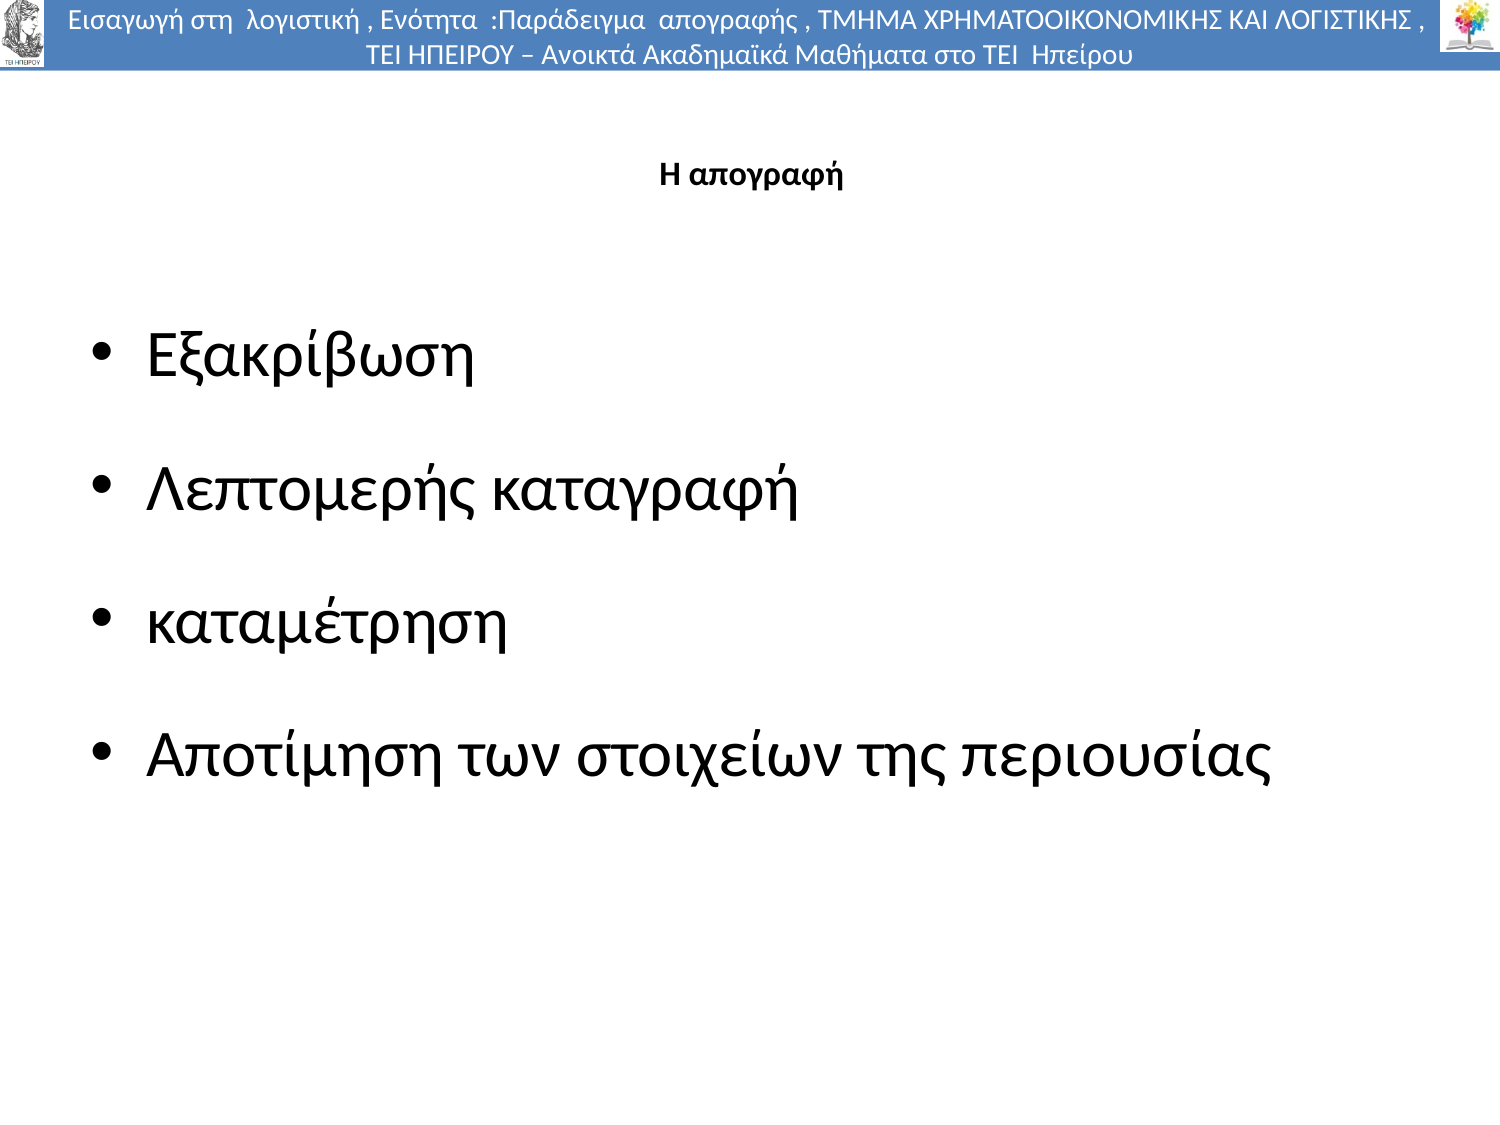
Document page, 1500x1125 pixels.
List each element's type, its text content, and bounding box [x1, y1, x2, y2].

list Εξακρίβωση Λεπτομερής καταγραφή καταμέτρηση Αποτίμηση των στοιχείων της περιουσίας [75, 262, 1425, 1083]
picture [1440, 0, 1500, 52]
title Η απογραφή [76, 101, 1427, 256]
picture [0, 0, 44, 67]
